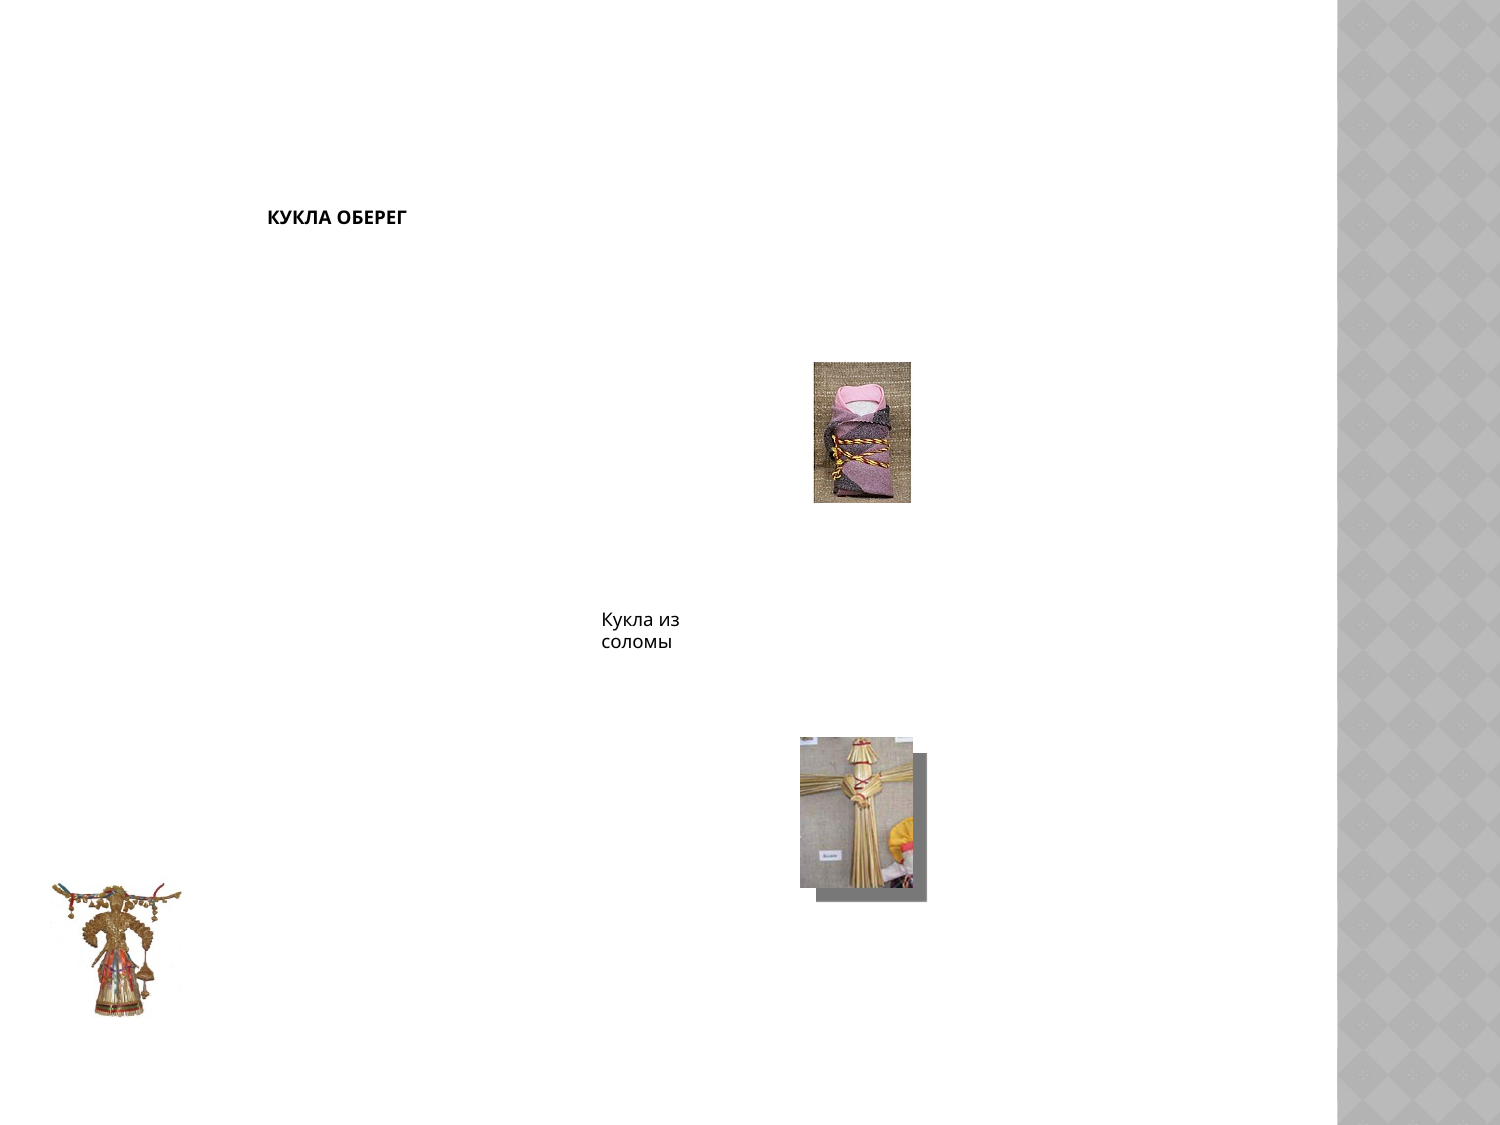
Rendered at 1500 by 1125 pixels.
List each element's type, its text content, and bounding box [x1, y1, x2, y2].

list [49, 874, 188, 1018]
picture [812, 361, 913, 503]
title кукла оберег [75, 52, 1263, 240]
text_box Кукла из соломы [586, 599, 738, 660]
picture [799, 736, 913, 888]
